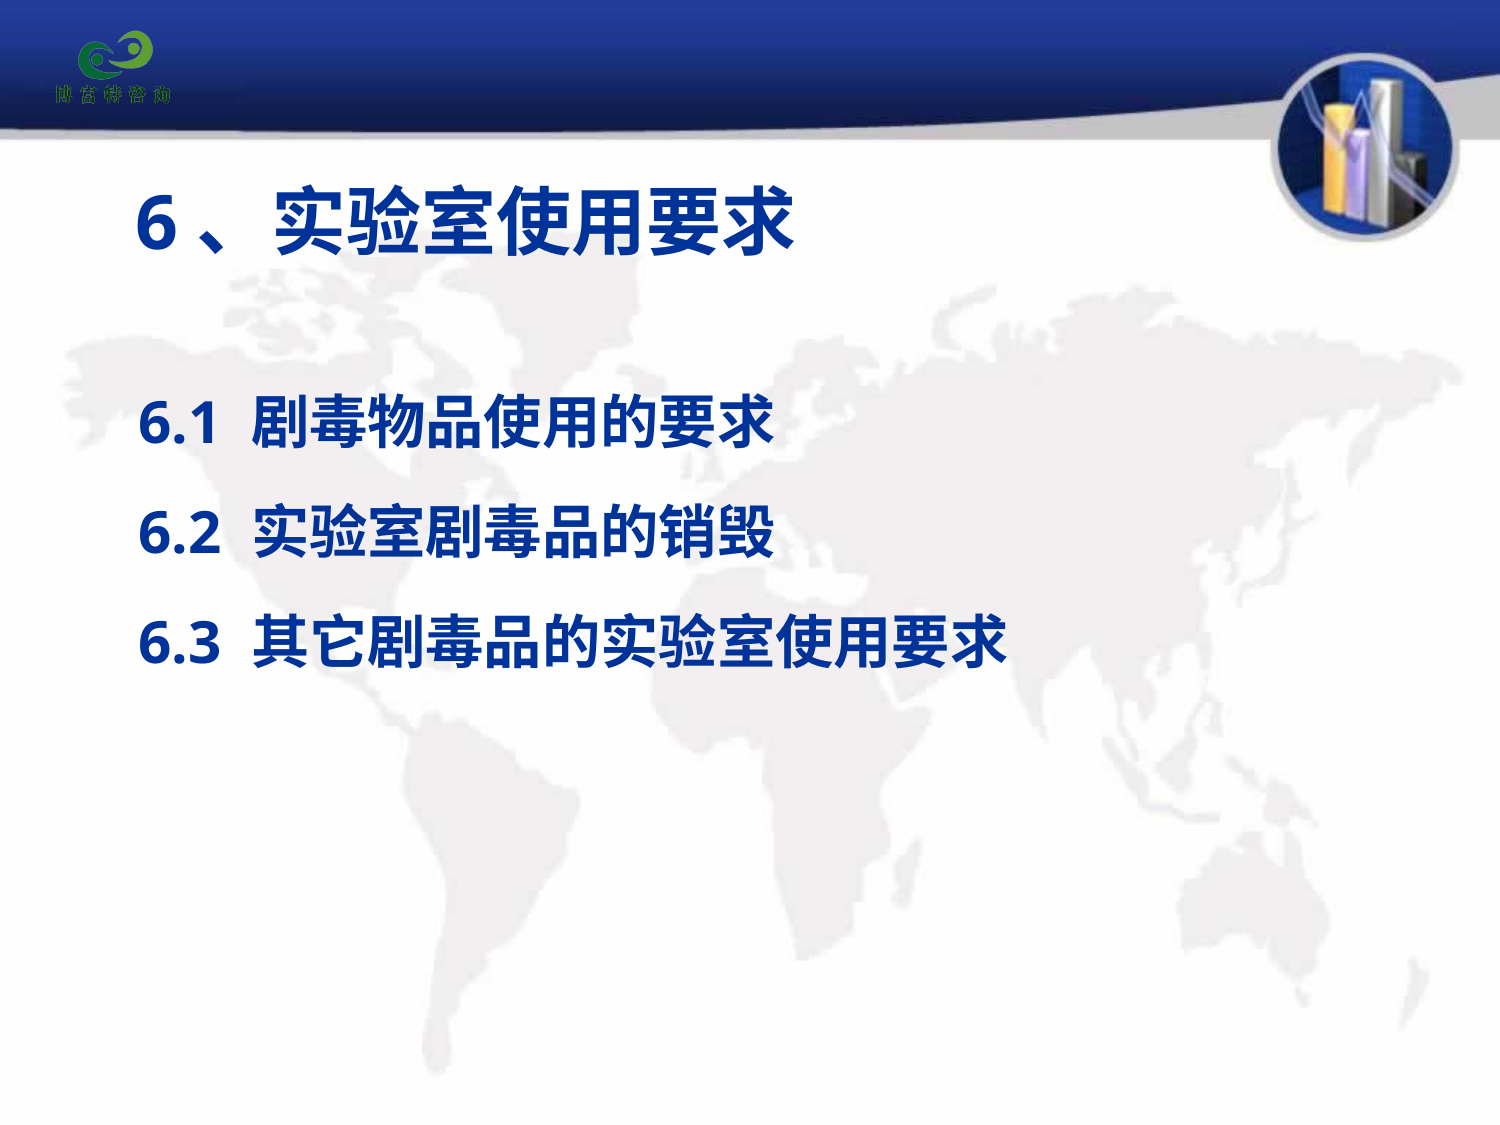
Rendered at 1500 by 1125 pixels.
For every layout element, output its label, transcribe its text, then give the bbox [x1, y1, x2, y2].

title 6、实验室使用要求 [120, 155, 1340, 283]
list 6.1 剧毒物品使用的要求 6.2 实验室剧毒品的销毁 6.3 其它剧毒品的实验室使用要求 [123, 349, 1353, 1047]
picture [0, 0, 1500, 1125]
